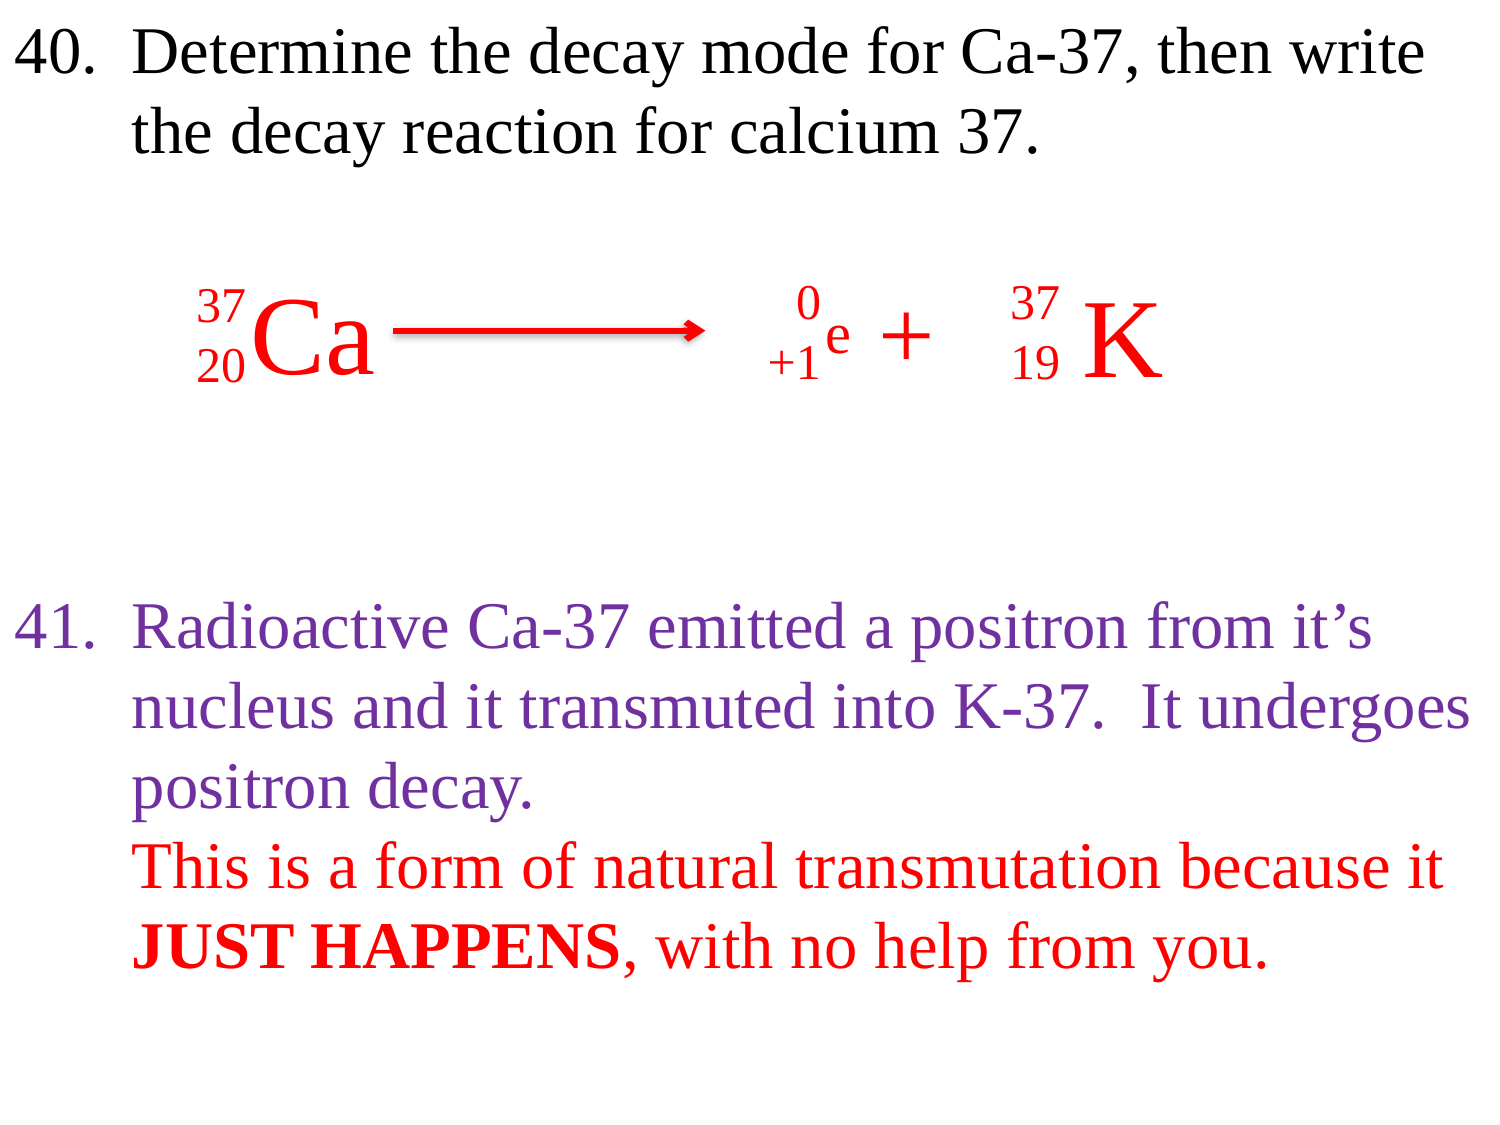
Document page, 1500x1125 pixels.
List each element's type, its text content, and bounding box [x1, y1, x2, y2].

text_box Ca [235, 254, 436, 405]
text_box 37 19 [937, 262, 1067, 398]
text_box 37 20 [73, 264, 235, 400]
text_box 40. Determine the decay mode for Ca-37, then write the decay reaction for calcium 37. [0, 0, 1500, 220]
text_box 41. Radioactive Ca-37 emitted a positron from it’s nucleus and it transmuted into K-37. It undergoes positron decay. This is a form of natural transmutation because it JUST HAPPENS, with no help from you. [0, 574, 1500, 990]
text_box K [1067, 257, 1179, 408]
text_box + [864, 262, 937, 398]
text_box e [810, 287, 861, 373]
text_box 0 +1 [732, 262, 836, 398]
